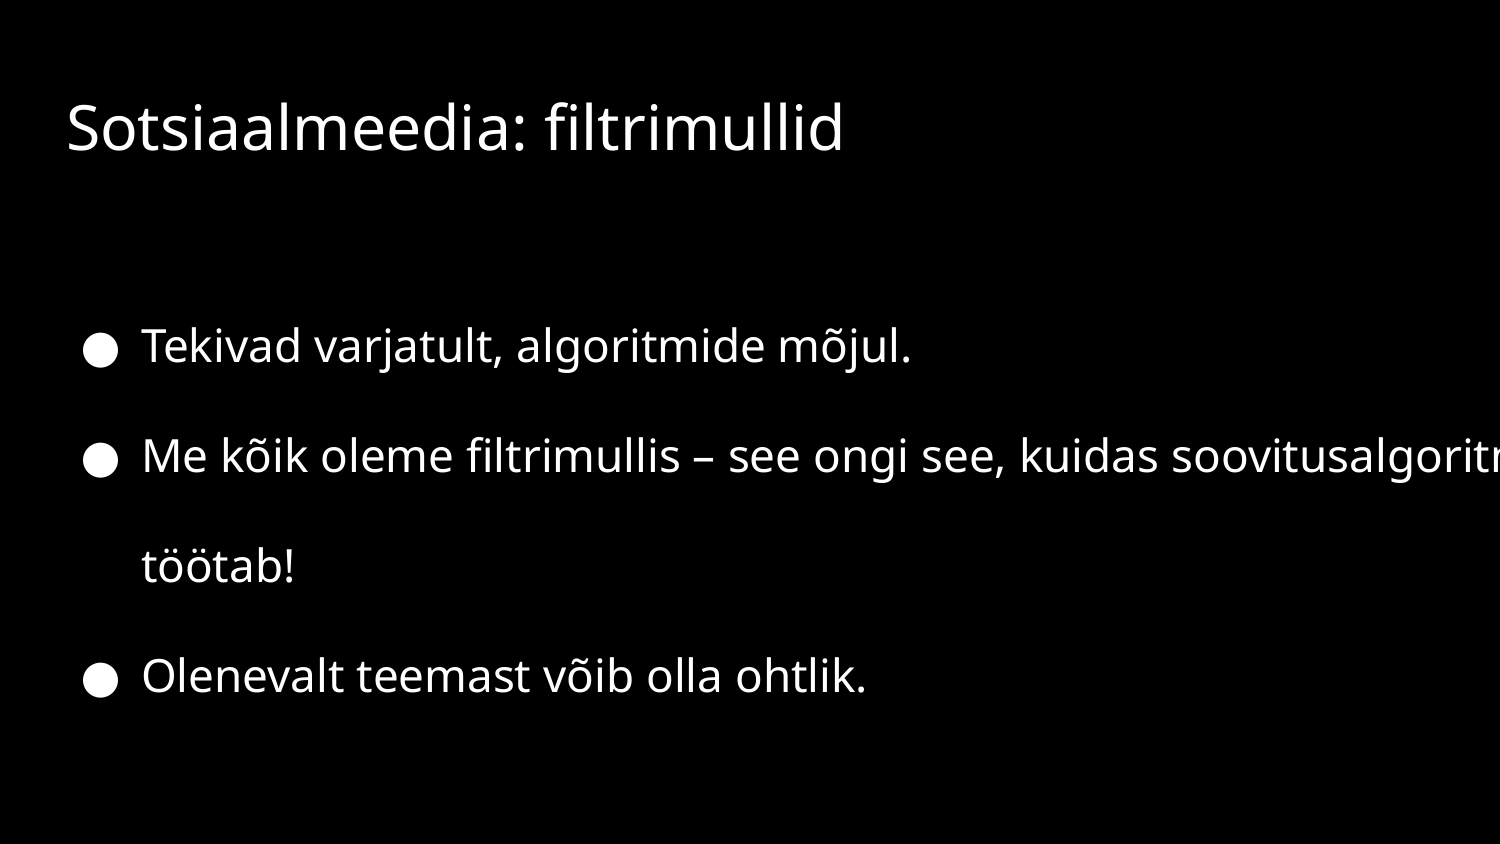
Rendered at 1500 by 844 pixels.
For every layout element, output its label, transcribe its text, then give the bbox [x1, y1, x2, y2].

list Tekivad varjatult, algoritmide mõjul. Me kõik oleme filtrimullis – see ongi see, kuidas soovitusalgoritm töötab! Olenevalt teemast võib olla ohtlik. [51, 166, 1500, 764]
title Sotsiaalmeedia: filtrimullid [51, 72, 1449, 166]
